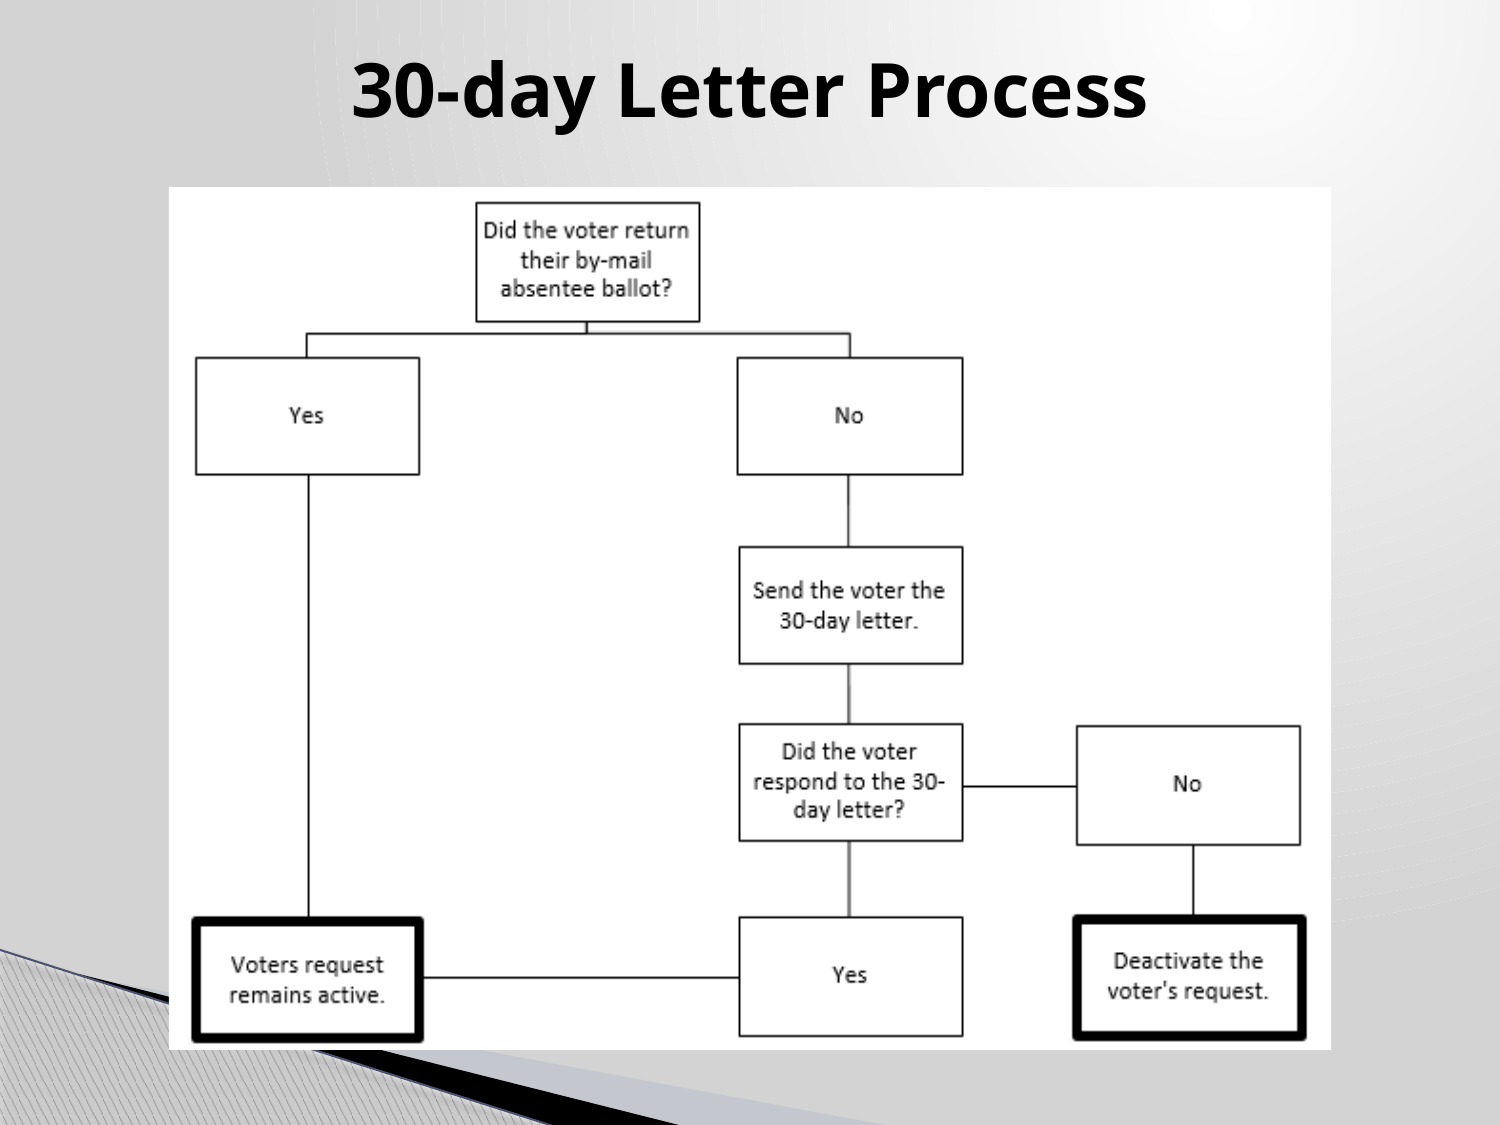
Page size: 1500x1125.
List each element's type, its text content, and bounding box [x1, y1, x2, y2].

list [168, 187, 1332, 1051]
title 30-day Letter Process [75, 0, 1425, 188]
